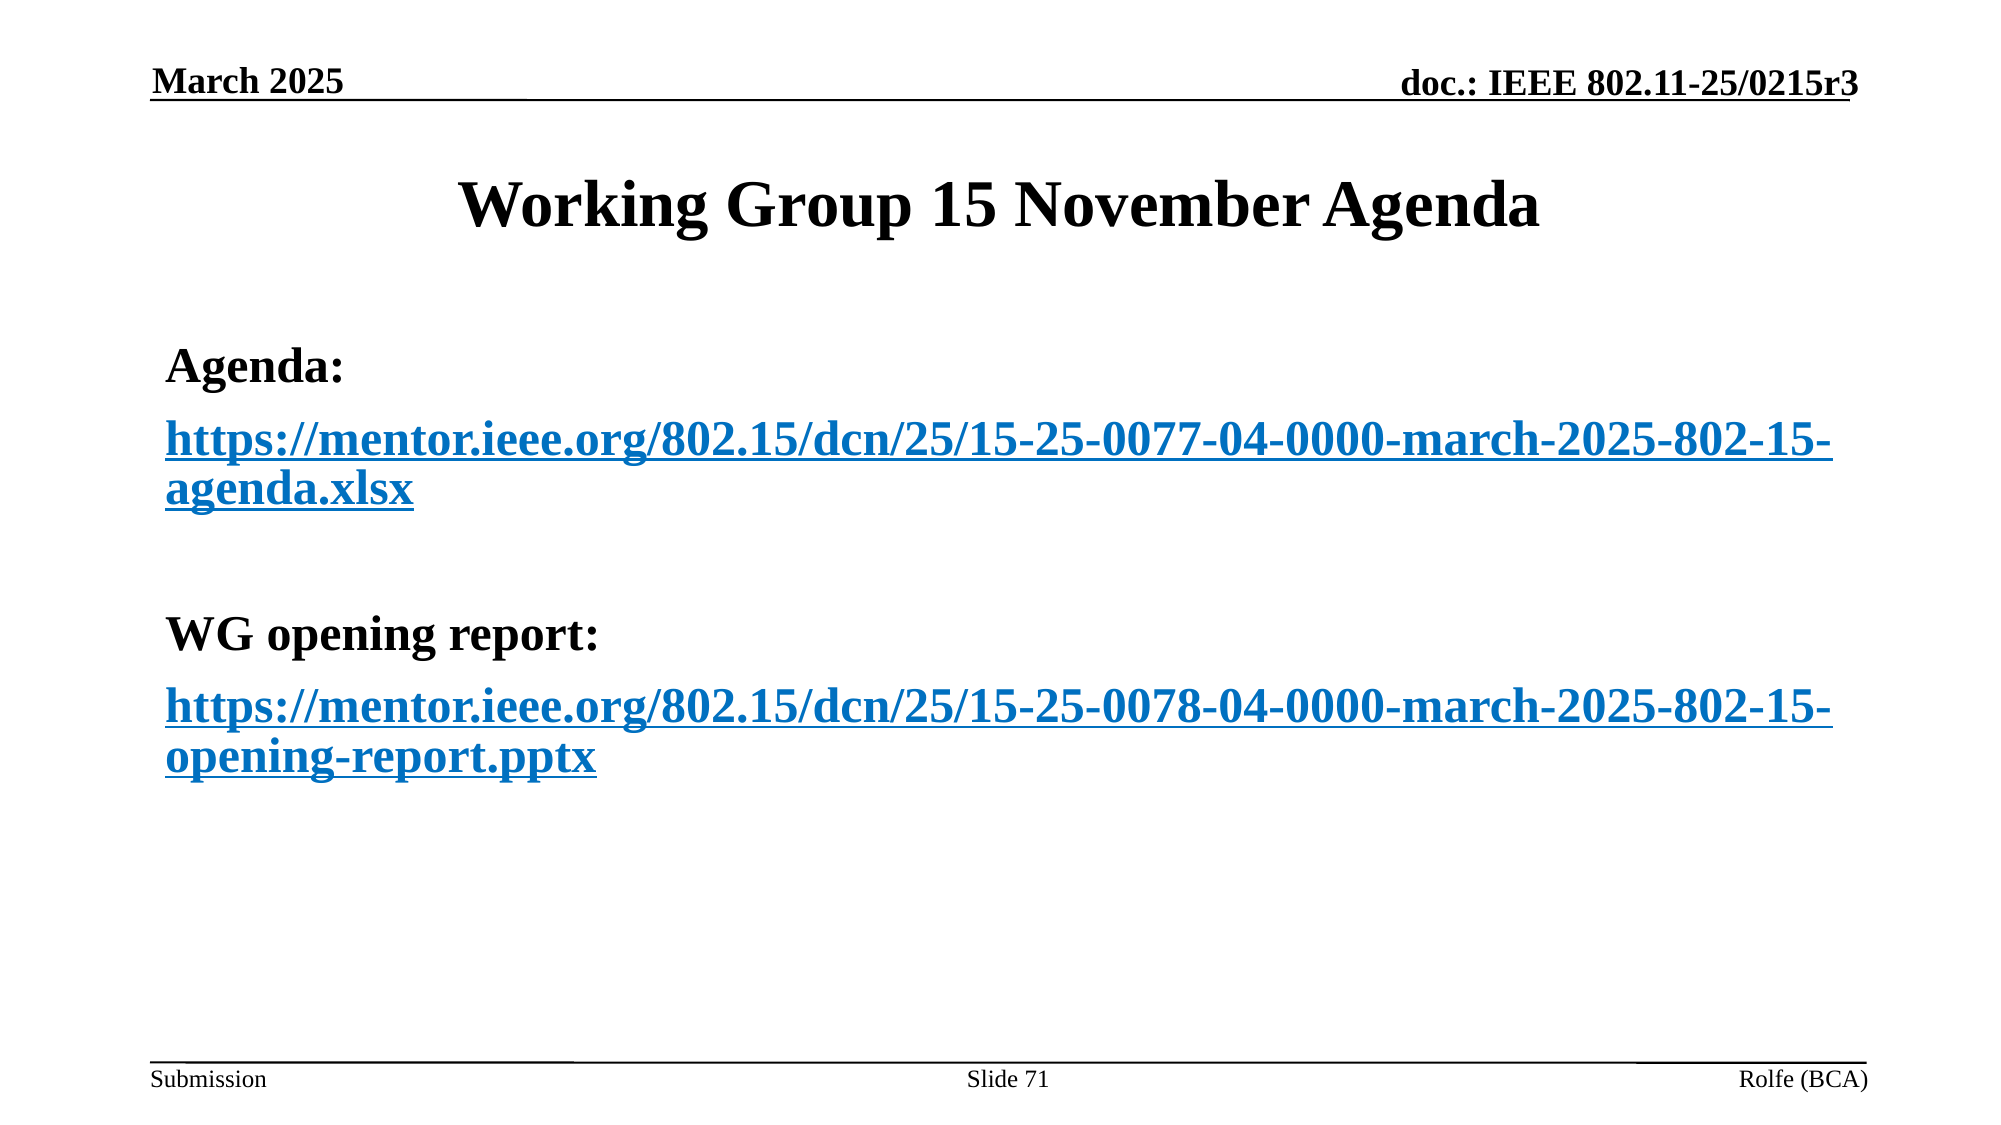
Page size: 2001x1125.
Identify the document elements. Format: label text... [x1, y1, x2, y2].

list Agenda: https://mentor.ieee.org/802.15/dcn/25/15-25-0077-04-0000-march-2025-802-15-agenda.xlsx WG opening report: https://mentor.ieee.org/802.15/dcn/25/15-25-0078-04-0000-march-2025-802-15-opening-report.pptx [149, 324, 1850, 1000]
slide_number Slide 71 [950, 1061, 1067, 1123]
title Working Group 15 November Agenda [149, 112, 1850, 288]
footer Rolfe (BCA) [1171, 1061, 1869, 1093]
text_box March 2025 [137, 48, 548, 94]
